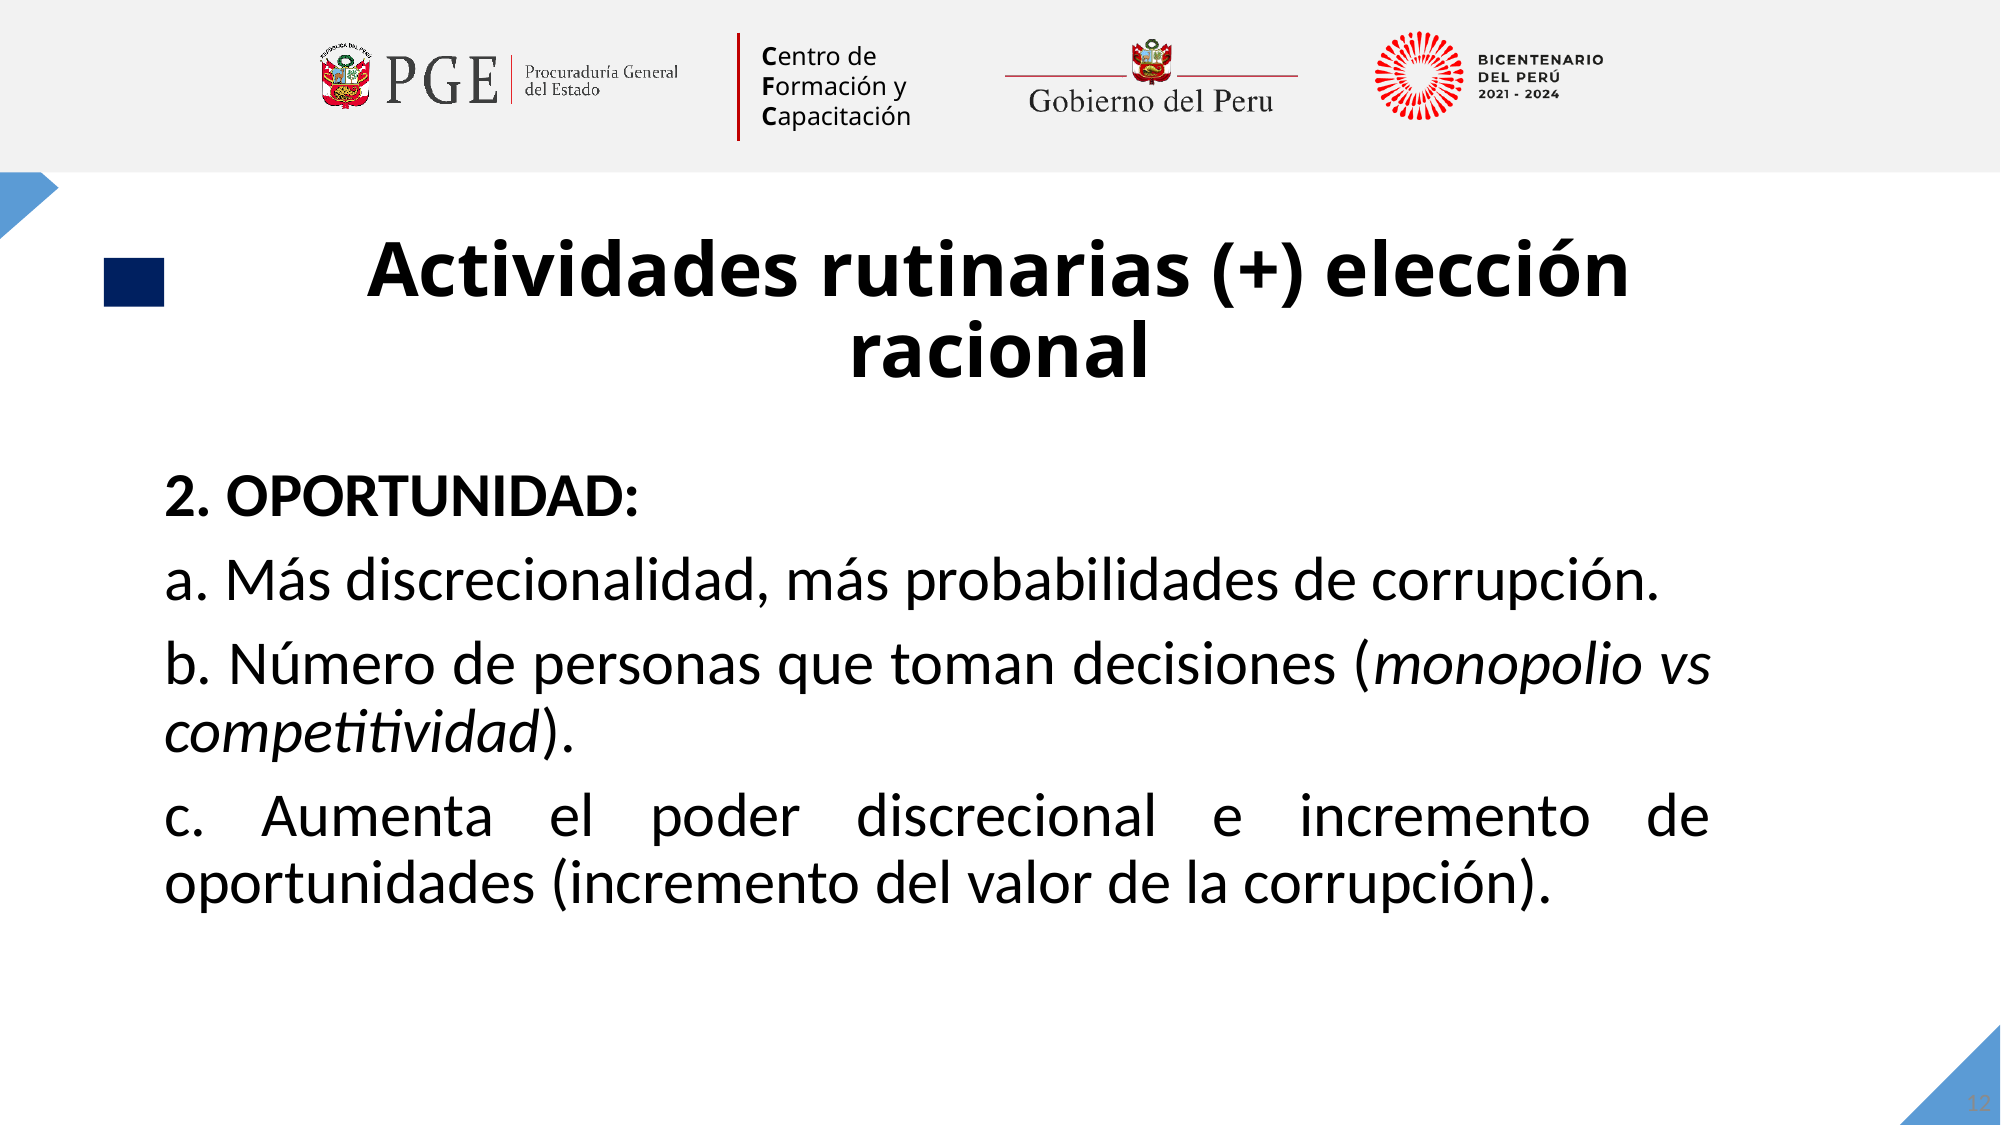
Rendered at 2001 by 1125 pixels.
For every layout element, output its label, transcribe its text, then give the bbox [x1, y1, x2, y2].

picture [320, 43, 677, 109]
picture [1375, 31, 1603, 120]
title Actividades rutinarias (+) elección racional [248, 231, 1752, 382]
list 2. OPORTUNIDAD: a. Más discrecionalidad, más probabilidades de corrupción. b. Número de personas que toman decisiones (monopolio vs competitividad). c. Aumenta el poder discrecional e incremento de oportunidades (incremento del valor de la corrupción). [164, 462, 1713, 828]
text_box Centro de Formación y Capacitación [741, 20, 983, 134]
slide_number 12 [1891, 1014, 1992, 1117]
picture [1005, 39, 1298, 112]
text_box [103, 257, 165, 308]
text_box [0, 0, 2000, 173]
